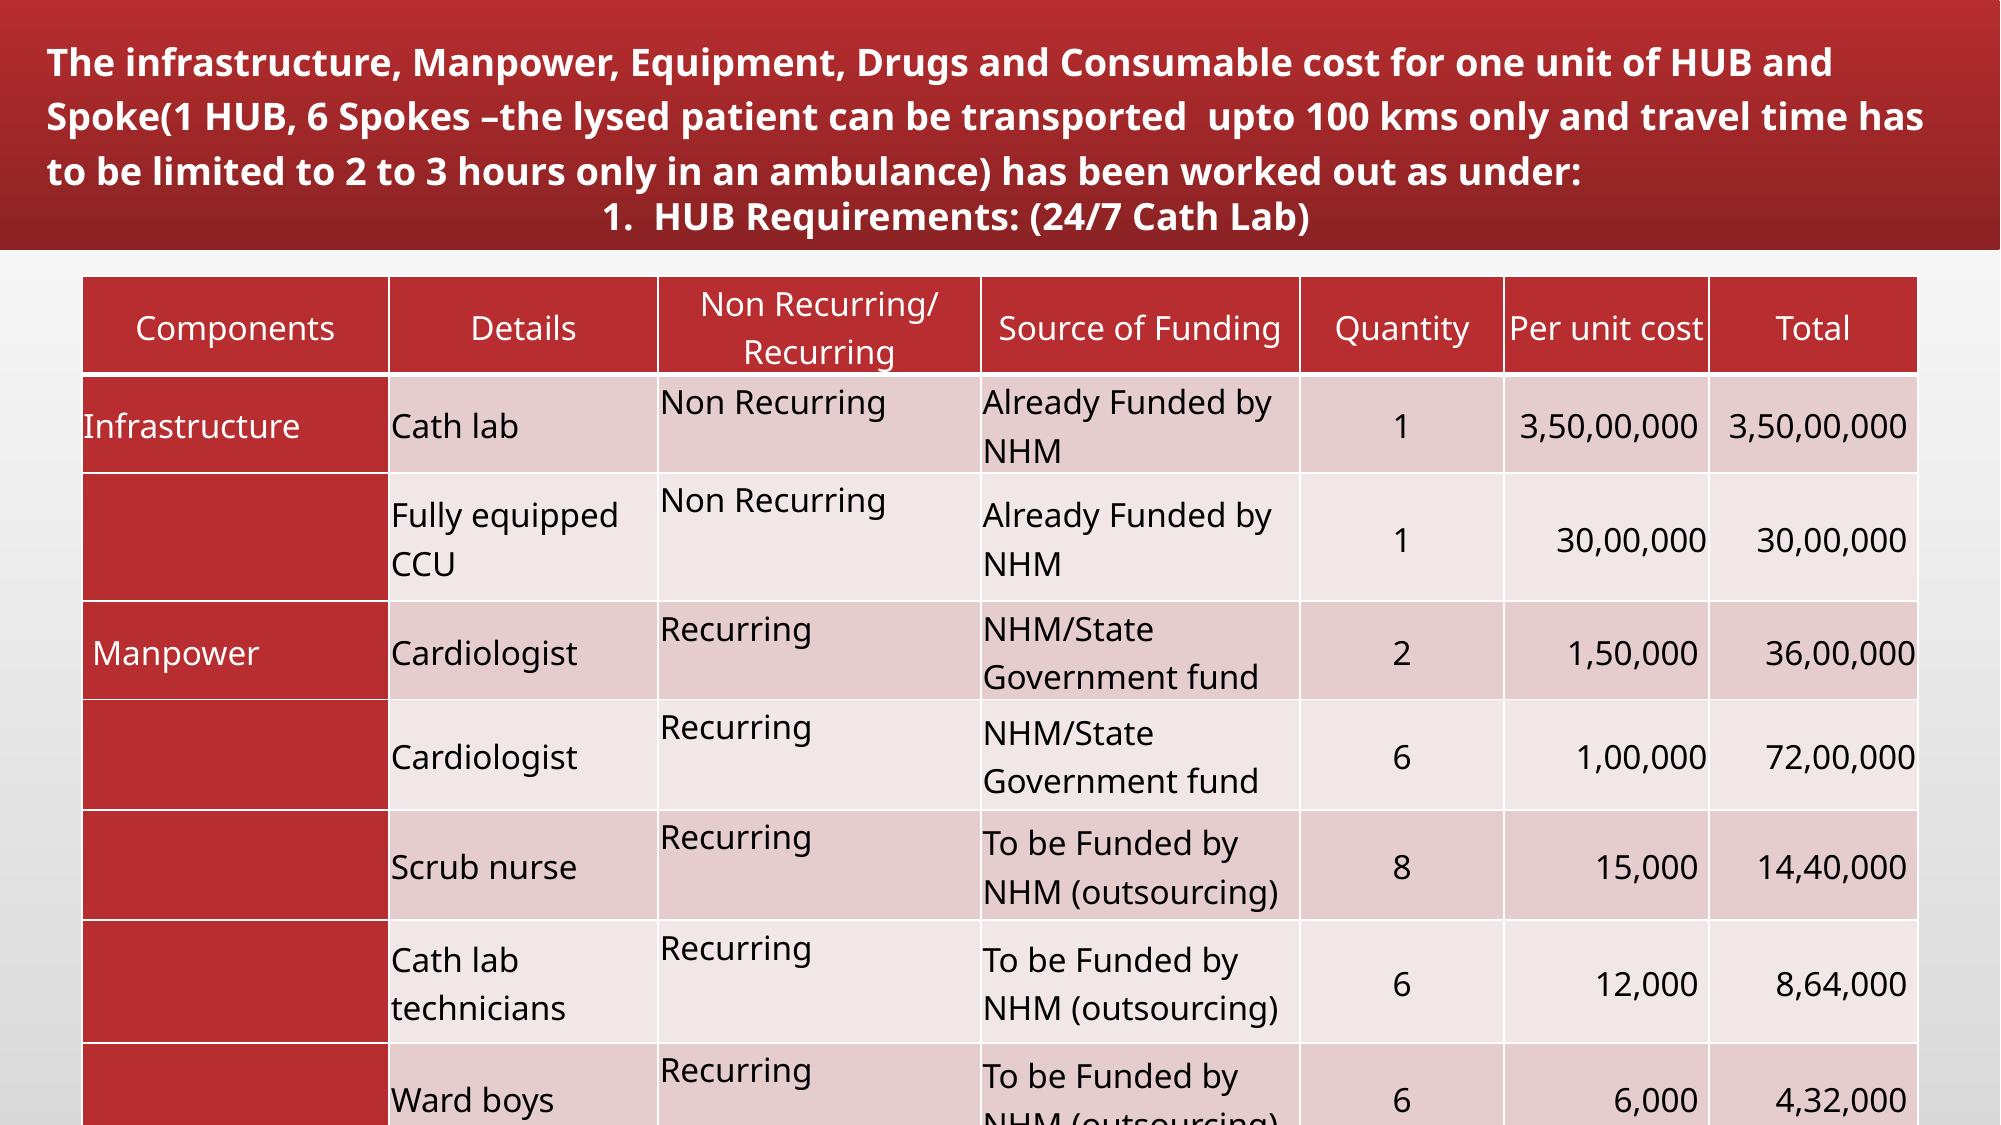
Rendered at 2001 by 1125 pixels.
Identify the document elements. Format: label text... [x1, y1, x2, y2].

table_cell Recurring [659, 602, 980, 699]
table_cell 36,00,000 [1710, 602, 1917, 699]
table_cell 15,000 [1505, 811, 1708, 919]
table_cell Already Funded by NHM [982, 377, 1299, 472]
table_cell [83, 921, 388, 1042]
table_cell Already Funded by NHM [982, 474, 1299, 600]
table_cell To be Funded by NHM (outsourcing) [982, 811, 1299, 919]
table_cell 1 [1301, 474, 1503, 600]
table_header Source of Funding [982, 326, 1299, 372]
table_cell Cardiologist [390, 602, 657, 699]
table_cell 6 [1301, 921, 1503, 1042]
table_cell 4,32,000 [1710, 1044, 1917, 1125]
table_header Components [83, 277, 388, 372]
table_cell Ward boys [390, 1044, 657, 1125]
table_cell 8 [1301, 811, 1503, 919]
table_cell 6 [1301, 700, 1503, 809]
table_cell Infrastructure [83, 377, 388, 472]
table_cell 1,50,000 [1505, 602, 1708, 699]
table_cell 2 [1301, 602, 1503, 699]
table_cell Non Recurring [659, 377, 980, 472]
table_cell To be Funded by NHM (outsourcing) [982, 921, 1299, 1042]
table_cell Cath lab [390, 377, 657, 472]
table_cell To be Funded by NHM (outsourcing) [982, 1044, 1299, 1125]
table_cell 72,00,000 [1710, 700, 1917, 809]
table_header Details [390, 277, 657, 372]
table_cell [83, 1044, 388, 1125]
table_cell Scrub nurse [390, 811, 657, 919]
table_cell 14,40,000 [1710, 811, 1917, 919]
table_cell Cath lab technicians [390, 921, 657, 1042]
table_cell 6,000 [1505, 1044, 1708, 1125]
table_cell 12,000 [1505, 921, 1708, 1042]
table_cell 1,00,000 [1505, 700, 1708, 809]
table_cell Cardiologist [390, 700, 657, 809]
table_cell 1 [1301, 377, 1503, 472]
table_cell Non Recurring [659, 474, 980, 600]
table_cell 3,50,00,000 [1710, 377, 1917, 472]
table_header Non Recurring/ Recurring [659, 326, 980, 372]
text_box The infrastructure, Manpower, Equipment, Drugs and Consumable cost for one unit of HUB and Spoke(1 HUB, 6 Spokes –the lysed patient can be transported upto 100 kms only and travel time has to be limited to 2 to 3 hours only in an ambulance) has been worked out as under: [31, 21, 1969, 203]
table_cell [83, 700, 388, 809]
table_header Total [1710, 326, 1917, 372]
table_cell 8,64,000 [1710, 921, 1917, 1042]
table_cell Recurring [659, 921, 980, 1042]
table_header Quantity [1301, 326, 1503, 372]
table_cell 6 [1301, 1044, 1503, 1125]
table_cell Manpower [83, 602, 388, 699]
table_cell 30,00,000 [1710, 474, 1917, 600]
table_header Per unit cost [1505, 326, 1708, 372]
table_cell [83, 811, 388, 919]
table_cell 30,00,000 [1505, 474, 1708, 600]
table_cell Recurring [659, 811, 980, 919]
table_cell NHM/State Government fund [982, 602, 1299, 699]
table_cell Recurring [659, 1044, 980, 1125]
table_cell Fully equipped CCU [390, 474, 657, 600]
text_box 1. HUB Requirements: (24/7 Cath Lab) [586, 185, 2000, 326]
table_cell [83, 474, 388, 600]
table_cell Recurring [659, 700, 980, 809]
table_cell NHM/State Government fund [982, 700, 1299, 809]
table_cell 3,50,00,000 [1505, 377, 1708, 472]
